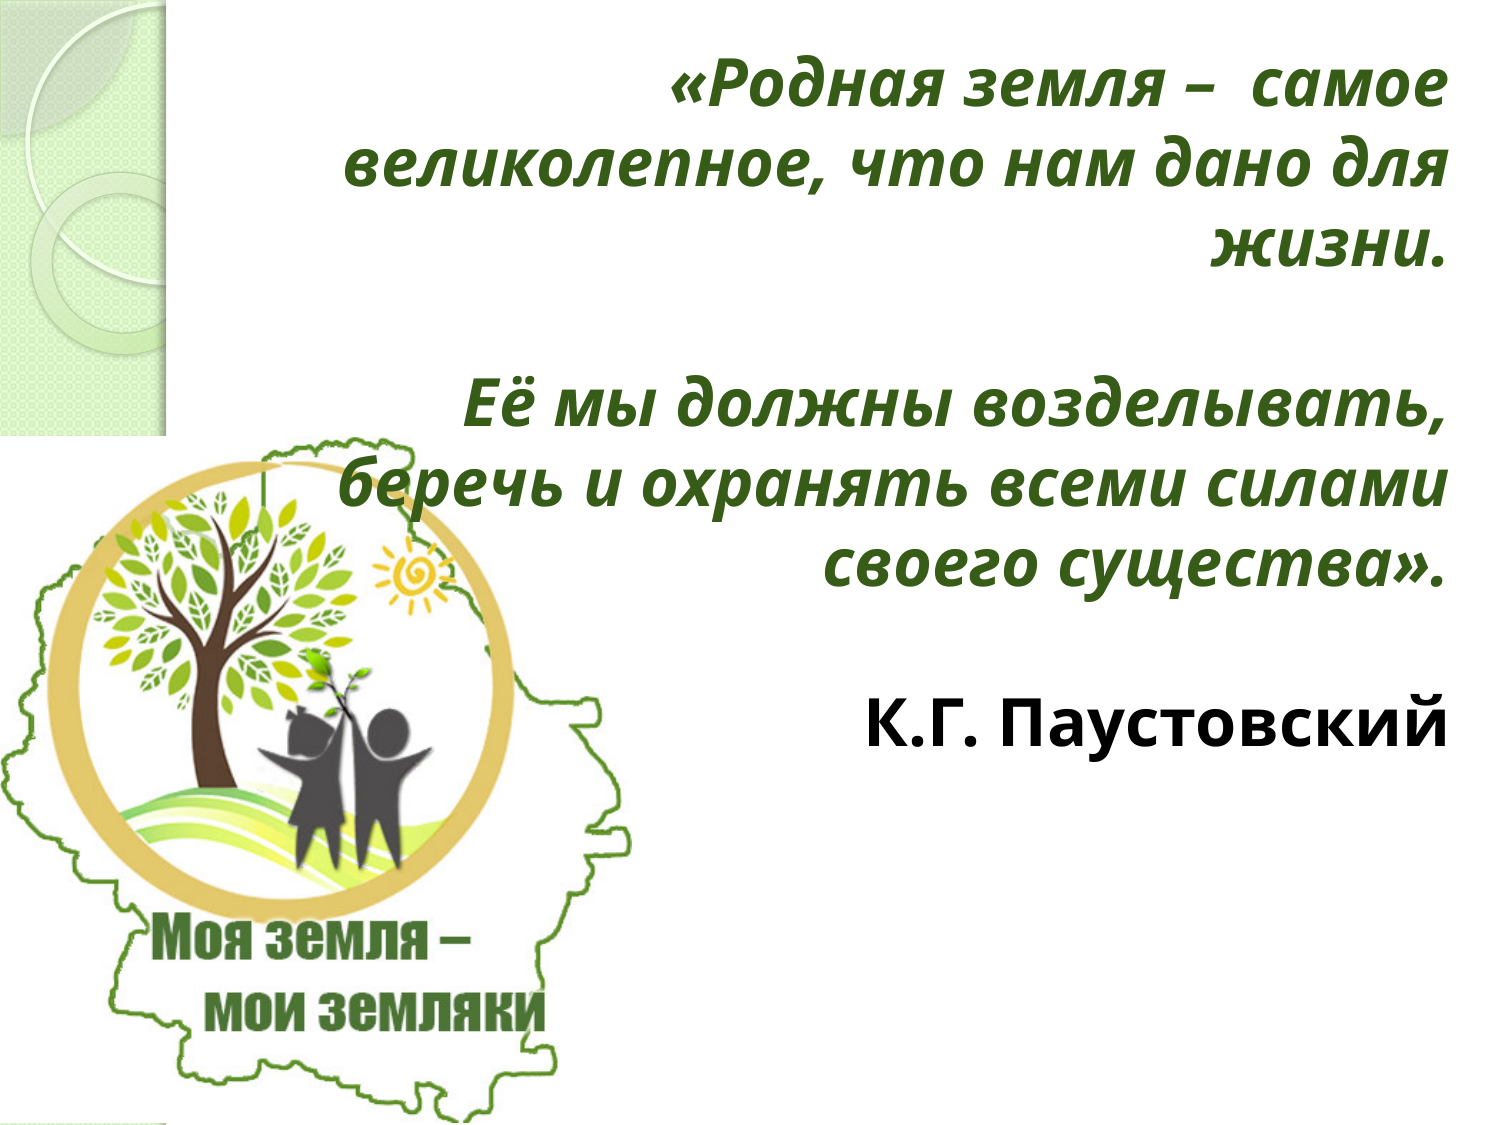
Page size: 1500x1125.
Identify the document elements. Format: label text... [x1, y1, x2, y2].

title «Родная земля – самое великолепное, что нам дано для жизни. Её мы должны возделывать, беречь и охранять всеми силами своего существа». К.Г. Паустовский [235, 45, 1466, 915]
picture [0, 436, 633, 1124]
